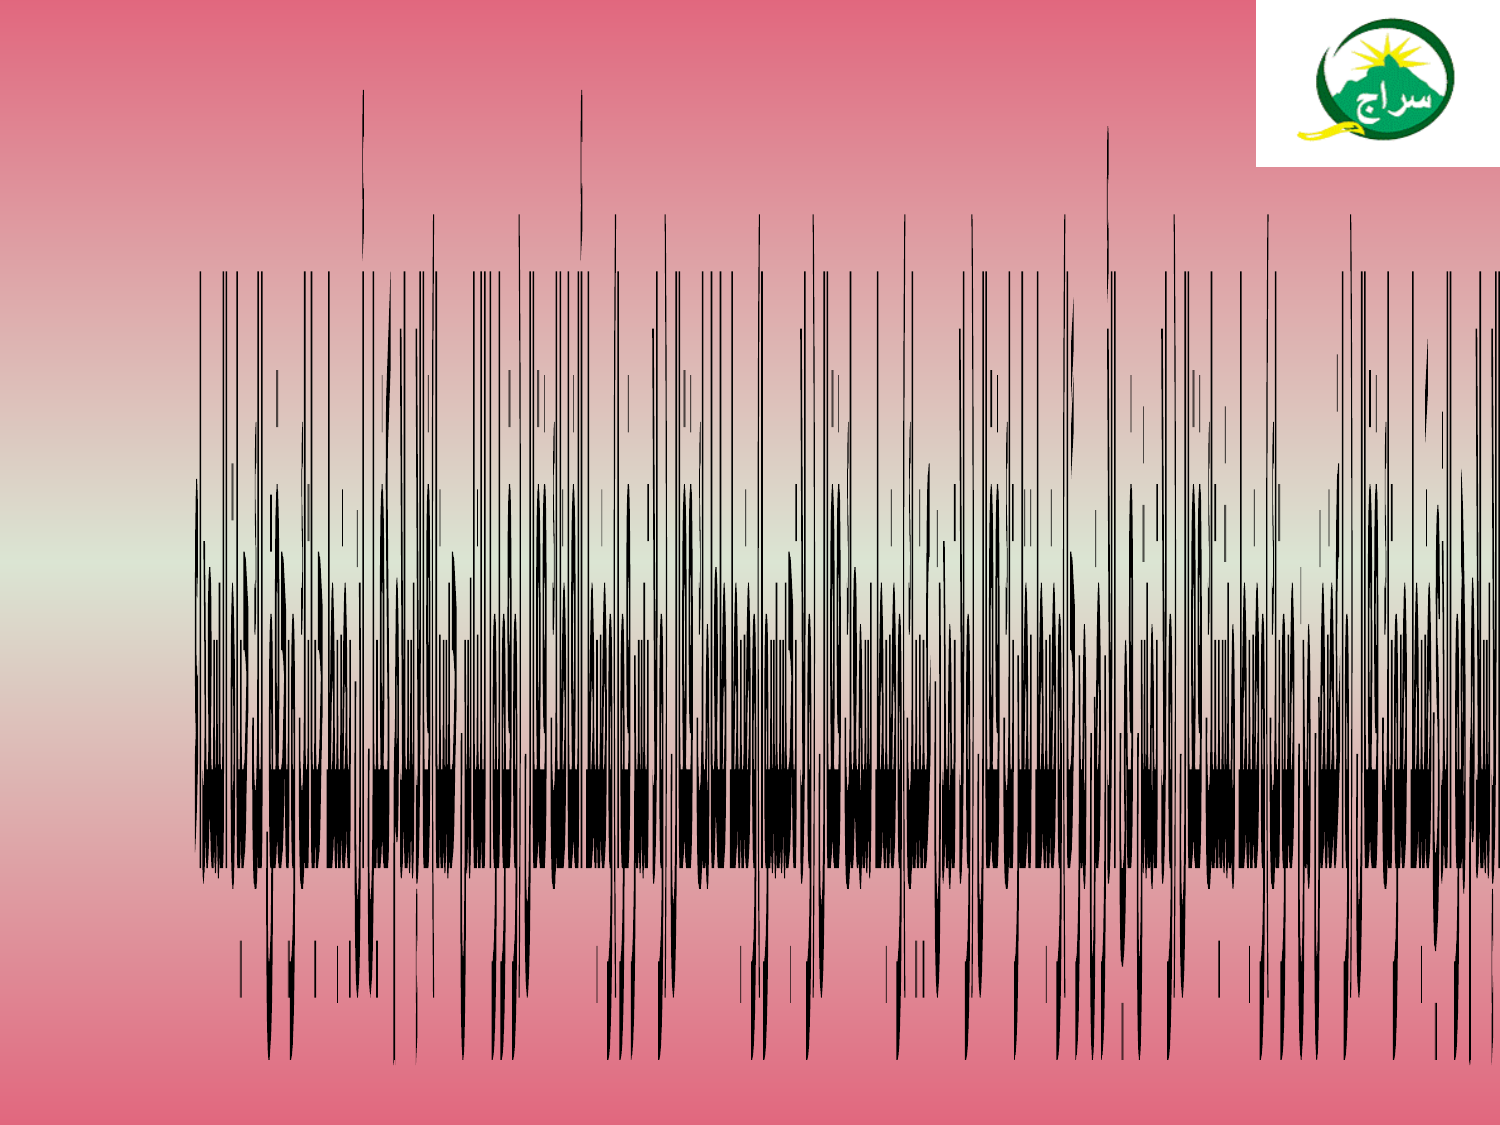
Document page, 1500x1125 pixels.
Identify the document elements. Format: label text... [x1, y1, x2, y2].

text_box ﺍﻹﺳﻼﻡ ﻫﻮ ﺍﻟﺬﻱ ﺿَﺒﻂ ﺻﻮﺗﻚ ﻓﻘﺎﻝ (ﻭﺍﻏﻀﺾ ﻣﻦ ﺻﻮﺗﻚ) ﻭﺿﺒﻂ ﻣﺸﻴﺘﻚ ﻓﻘﺎﻝ (ﻭﻻ ﺗﻤﺶ ﻓﻲ ﺍﻷﺭﺽ ﻣﺮﺣًﺎ) ﻭﺿﺒﻂ ﻧﻈﺮﺗﻚ ﻓﻘﺎﻝ (ﻭﻻ ﺗﻤﺪﻥ ﻋﻴﻨﻴﻚ) ﻭﺿﺒﻂ ﺳﻤﻌﻚ ﻓﻘﺎﻝ (ﻭﻻ ﺗﺠﺴﺴﻮﺍ) ﻭﺿﺒﻂ ﻃﻌﺎﻣﻚ ﻓﻘﺎﻝ (ﻭﻻ ﺗﺴﺮﻓﻮﺍ) ﻭﺿﺒﻂ ﺃﻟﻔﺎﻇﻚ ﻓﻘﺎﻝ (ﻭﻗﻮﻟﻮﺍ ﻟﻠﻨﺎﺱ حسنا) فالإسلام ﻛﻔﻴﻞ ﺃﻥ ﻳﻀﺒﻂ ﺣﻴﺎﺗﻚ ﻭﻳﺤﻘﻖ ﻟﻚ ﺣﻴﺎﺓ ﺍﻟﺴﻌﺪﺍﺀ [1035, 214, 1075, 1060]
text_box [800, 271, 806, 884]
text_box ﺍﻹﺳﻼﻡ ﻫﻮ ﺍﻟﺬﻱ ﺿَﺒﻂ ﺻﻮﺗﻚ ﻓﻘﺎﻝ (ﻭﺍﻏﻀﺾ ﻣﻦ ﺻﻮﺗﻚ) ﻭﺿﺒﻂ ﻣﺸﻴﺘﻚ ﻓﻘﺎﻝ (ﻭﻻ ﺗﻤﺶ ﻓﻲ ﺍﻷﺭﺽ ﻣﺮﺣًﺎ) ﻭﺿﺒﻂ ﻧﻈﺮﺗﻚ ﻓﻘﺎﻝ (ﻭﻻ ﺗﻤﺪﻥ ﻋﻴﻨﻴﻚ) ﻭﺿﺒﻂ ﺳﻤﻌﻚ ﻓﻘﺎﻝ (ﻭﻻ ﺗﺠﺴﺴﻮﺍ) ﻭﺿﺒﻂ ﻃﻌﺎﻣﻚ ﻓﻘﺎﻝ (ﻭﻻ ﺗﺴﺮﻓﻮﺍ) ﻭﺿﺒﻂ ﺃﻟﻔﺎﻇﻚ ﻓﻘﺎﻝ (ﻭﻗﻮﻟﻮﺍ ﻟﻠﻨﺎﺱ حسنا) فالإسلام ﻛﻔﻴﻞ ﺃﻥ ﻳﻀﺒﻂ ﺣﻴﺎﺗﻚ ﻭﻳﺤﻘﻖ ﻟﻚ ﺣﻴﺎﺓ ﺍﻟﺴﻌﺪﺍﺀ [1314, 271, 1349, 1060]
text_box ﺍﻹﺳﻼﻡ ﻫﻮ ﺍﻟﺬﻱ ﺿَﺒﻂ ﺻﻮﺗﻚ ﻓﻘﺎﻝ (ﻭﺍﻏﻀﺾ ﻣﻦ ﺻﻮﺗﻚ) ﻭﺿﺒﻂ ﻣﺸﻴﺘﻚ ﻓﻘﺎﻝ (ﻭﻻ ﺗﻤﺶ ﻓﻲ ﺍﻷﺭﺽ ﻣﺮﺣًﺎ) ﻭﺿﺒﻂ ﻧﻈﺮﺗﻚ ﻓﻘﺎﻝ (ﻭﻻ ﺗﻤﺪﻥ ﻋﻴﻨﻴﻚ) ﻭﺿﺒﻂ ﺳﻤﻌﻚ ﻓﻘﺎﻝ (ﻭﻻ ﺗﺠﺴﺴﻮﺍ) ﻭﺿﺒﻂ ﻃﻌﺎﻣﻚ ﻓﻘﺎﻝ (ﻭﻻ ﺗﺴﺮﻓﻮﺍ) ﻭﺿﺒﻂ ﺃﻟﻔﺎﻇﻚ ﻓﻘﺎﻝ (ﻭﻗﻮﻟﻮﺍ ﻟﻠﻨﺎﺱ حسنا) فالإسلام ﻛﻔﻴﻞ ﺃﻥ ﻳﻀﺒﻂ ﺣﻴﺎﺗﻚ ﻭﻳﺤﻘﻖ ﻟﻚ ﺣﻴﺎﺓ ﺍﻟﺴﻌﺪﺍﺀ [630, 582, 649, 1060]
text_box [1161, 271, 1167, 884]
text_box ﺍﻹﺳﻼﻡ ﻫﻮ ﺍﻟﺬﻱ ﺿَﺒﻂ ﺻﻮﺗﻚ ﻓﻘﺎﻝ (ﻭﺍﻏﻀﺾ ﻣﻦ ﺻﻮﺗﻚ) ﻭﺿﺒﻂ ﻣﺸﻴﺘﻚ ﻓﻘﺎﻝ (ﻭﻻ ﺗﻤﺶ ﻓﻲ ﺍﻷﺭﺽ ﻣﺮﺣًﺎ) ﻭﺿﺒﻂ ﻧﻈﺮﺗﻚ ﻓﻘﺎﻝ (ﻭﻻ ﺗﻤﺪﻥ ﻋﻴﻨﻴﻚ) ﻭﺿﺒﻂ ﺳﻤﻌﻚ ﻓﻘﺎﻝ (ﻭﻻ ﺗﺠﺴﺴﻮﺍ) ﻭﺿﺒﻂ ﻃﻌﺎﻣﻚ ﻓﻘﺎﻝ (ﻭﻻ ﺗﺴﺮﻓﻮﺍ) ﻭﺿﺒﻂ ﺃﻟﻔﺎﻇﻚ ﻓﻘﺎﻝ (ﻭﻗﻮﻟﻮﺍ ﻟﻠﻨﺎﺱ حسنا) فالإسلام ﻛﻔﻴﻞ ﺃﻥ ﻳﻀﺒﻂ ﺣﻴﺎﺗﻚ ﻭﻳﺤﻘﻖ ﻟﻚ ﺣﻴﺎﺓ ﺍﻟﺴﻌﺪﺍﺀ [1454, 468, 1466, 1060]
text_box ﺍﻹﺳﻼﻡ ﻫﻮ ﺍﻟﺬﻱ ﺿَﺒﻂ ﺻﻮﺗﻚ ﻓﻘﺎﻝ (ﻭﺍﻏﻀﺾ ﻣﻦ ﺻﻮﺗﻚ) ﻭﺿﺒﻂ ﻣﺸﻴﺘﻚ ﻓﻘﺎﻝ (ﻭﻻ ﺗﻤﺶ ﻓﻲ ﺍﻷﺭﺽ ﻣﺮﺣًﺎ) ﻭﺿﺒﻂ ﻧﻈﺮﺗﻚ ﻓﻘﺎﻝ (ﻭﻻ ﺗﻤﺪﻥ ﻋﻴﻨﻴﻚ) ﻭﺿﺒﻂ ﺳﻤﻌﻚ ﻓﻘﺎﻝ (ﻭﻻ ﺗﺠﺴﺴﻮﺍ) ﻭﺿﺒﻂ ﻃﻌﺎﻣﻚ ﻓﻘﺎﻝ (ﻭﻻ ﺗﺴﺮﻓﻮﺍ) ﻭﺿﺒﻂ ﺃﻟﻔﺎﻇﻚ ﻓﻘﺎﻝ (ﻭﻗﻮﻟﻮﺍ ﻟﻠﻨﺎﺱ حسنا) فالإسلام ﻛﻔﻴﻞ ﺃﻥ ﻳﻀﺒﻂ ﺣﻴﺎﺗﻚ ﻭﻳﺤﻘﻖ ﻟﻚ ﺣﻴﺎﺓ ﺍﻟﺴﻌﺪﺍﺀ [696, 271, 727, 889]
text_box ﺍﻹﺳﻼﻡ ﻫﻮ ﺍﻟﺬﻱ ﺿَﺒﻂ ﺻﻮﺗﻚ ﻓﻘﺎﻝ (ﻭﺍﻏﻀﺾ ﻣﻦ ﺻﻮﺗﻚ) ﻭﺿﺒﻂ ﻣﺸﻴﺘﻚ ﻓﻘﺎﻝ (ﻭﻻ ﺗﻤﺶ ﻓﻲ ﺍﻷﺭﺽ ﻣﺮﺣًﺎ) ﻭﺿﺒﻂ ﻧﻈﺮﺗﻚ ﻓﻘﺎﻝ (ﻭﻻ ﺗﻤﺪﻥ ﻋﻴﻨﻴﻚ) ﻭﺿﺒﻂ ﺳﻤﻌﻚ ﻓﻘﺎﻝ (ﻭﻻ ﺗﺠﺴﺴﻮﺍ) ﻭﺿﺒﻂ ﻃﻌﺎﻣﻚ ﻓﻘﺎﻝ (ﻭﻻ ﺗﺴﺮﻓﻮﺍ) ﻭﺿﺒﻂ ﺃﻟﻔﺎﻇﻚ ﻓﻘﺎﻝ (ﻭﻗﻮﻟﻮﺍ ﻟﻠﻨﺎﺱ حسنا) فالإسلام ﻛﻔﻴﻞ ﺃﻥ ﻳﻀﺒﻂ ﺣﻴﺎﺗﻚ ﻭﻳﺤﻘﻖ ﻟﻚ ﺣﻴﺎﺓ ﺍﻟﺴﻌﺪﺍﺀ [844, 271, 872, 889]
text_box ﺍﻹﺳﻼﻡ ﻫﻮ ﺍﻟﺬﻱ ﺿَﺒﻂ ﺻﻮﺗﻚ ﻓﻘﺎﻝ (ﻭﺍﻏﻀﺾ ﻣﻦ ﺻﻮﺗﻚ) ﻭﺿﺒﻂ ﻣﺸﻴﺘﻚ ﻓﻘﺎﻝ (ﻭﻻ ﺗﻤﺶ ﻓﻲ ﺍﻷﺭﺽ ﻣﺮﺣًﺎ) ﻭﺿﺒﻂ ﻧﻈﺮﺗﻚ ﻓﻘﺎﻝ (ﻭﻻ ﺗﻤﺪﻥ ﻋﻴﻨﻴﻚ) ﻭﺿﺒﻂ ﺳﻤﻌﻚ ﻓﻘﺎﻝ (ﻭﻻ ﺗﺠﺴﺴﻮﺍ) ﻭﺿﺒﻂ ﻃﻌﺎﻣﻚ ﻓﻘﺎﻝ (ﻭﻻ ﺗﺴﺮﻓﻮﺍ) ﻭﺿﺒﻂ ﺃﻟﻔﺎﻇﻚ ﻓﻘﺎﻝ (ﻭﻗﻮﻟﻮﺍ ﻟﻠﻨﺎﺱ حسنا) فالإسلام ﻛﻔﻴﻞ ﺃﻥ ﻳﻀﺒﻂ ﺣﻴﺎﺗﻚ ﻭﻳﺤﻘﻖ ﻟﻚ ﺣﻴﺎﺓ ﺍﻟﺴﻌﺪﺍﺀ [230, 271, 249, 889]
text_box ﺍﻹﺳﻼﻡ ﻫﻮ ﺍﻟﺬﻱ ﺿَﺒﻂ ﺻﻮﺗﻚ ﻓﻘﺎﻝ (ﻭﺍﻏﻀﺾ ﻣﻦ ﺻﻮﺗﻚ) ﻭﺿﺒﻂ ﻣﺸﻴﺘﻚ ﻓﻘﺎﻝ (ﻭﻻ ﺗﻤﺶ ﻓﻲ ﺍﻷﺭﺽ ﻣﺮﺣًﺎ) ﻭﺿﺒﻂ ﻧﻈﺮﺗﻚ ﻓﻘﺎﻝ (ﻭﻻ ﺗﻤﺪﻥ ﻋﻴﻨﻴﻚ) ﻭﺿﺒﻂ ﺳﻤﻌﻚ ﻓﻘﺎﻝ (ﻭﻻ ﺗﺠﺴﺴﻮﺍ) ﻭﺿﺒﻂ ﻃﻌﺎﻣﻚ ﻓﻘﺎﻝ (ﻭﻻ ﺗﺴﺮﻓﻮﺍ) ﻭﺿﺒﻂ ﺃﻟﻔﺎﻇﻚ ﻓﻘﺎﻝ (ﻭﻗﻮﻟﻮﺍ ﻟﻠﻨﺎﺱ حسنا) فالإسلام ﻛﻔﻴﻞ ﺃﻥ ﻳﻀﺒﻂ ﺣﻴﺎﺗﻚ ﻭﻳﺤﻘﻖ ﻟﻚ ﺣﻴﺎﺓ ﺍﻟﺴﻌﺪﺍﺀ [1364, 271, 1379, 869]
text_box ﺍﻹﺳﻼﻡ ﻫﻮ ﺍﻟﺬﻱ ﺿَﺒﻂ ﺻﻮﺗﻚ ﻓﻘﺎﻝ (ﻭﺍﻏﻀﺾ ﻣﻦ ﺻﻮﺗﻚ) ﻭﺿﺒﻂ ﻣﺸﻴﺘﻚ ﻓﻘﺎﻝ (ﻭﻻ ﺗﻤﺶ ﻓﻲ ﺍﻷﺭﺽ ﻣﺮﺣًﺎ) ﻭﺿﺒﻂ ﻧﻈﺮﺗﻚ ﻓﻘﺎﻝ (ﻭﻻ ﺗﻤﺪﻥ ﻋﻴﻨﻴﻚ) ﻭﺿﺒﻂ ﺳﻤﻌﻚ ﻓﻘﺎﻝ (ﻭﻻ ﺗﺠﺴﺴﻮﺍ) ﻭﺿﺒﻂ ﻃﻌﺎﻣﻚ ﻓﻘﺎﻝ (ﻭﻻ ﺗﺴﺮﻓﻮﺍ) ﻭﺿﺒﻂ ﺃﻟﻔﺎﻇﻚ ﻓﻘﺎﻝ (ﻭﻗﻮﻟﻮﺍ ﻟﻠﻨﺎﺱ حسنا) فالإسلام ﻛﻔﻴﻞ ﺃﻥ ﻳﻀﺒﻂ ﺣﻴﺎﺗﻚ ﻭﻳﺤﻘﻖ ﻟﻚ ﺣﻴﺎﺓ ﺍﻟﺴﻌﺪﺍﺀ [1136, 582, 1158, 1060]
text_box ﺍﻹﺳﻼﻡ ﻫﻮ ﺍﻟﺬﻱ ﺿَﺒﻂ ﺻﻮﺗﻚ ﻓﻘﺎﻝ (ﻭﺍﻏﻀﺾ ﻣﻦ ﺻﻮﺗﻚ) ﻭﺿﺒﻂ ﻣﺸﻴﺘﻚ ﻓﻘﺎﻝ (ﻭﻻ ﺗﻤﺶ ﻓﻲ ﺍﻷﺭﺽ ﻣﺮﺣًﺎ) ﻭﺿﺒﻂ ﻧﻈﺮﺗﻚ ﻓﻘﺎﻝ (ﻭﻻ ﺗﻤﺪﻥ ﻋﻴﻨﻴﻚ) ﻭﺿﺒﻂ ﺳﻤﻌﻚ ﻓﻘﺎﻝ (ﻭﻻ ﺗﺠﺴﺴﻮﺍ) ﻭﺿﺒﻂ ﻃﻌﺎﻣﻚ ﻓﻘﺎﻝ (ﻭﻻ ﺗﺴﺮﻓﻮﺍ) ﻭﺿﺒﻂ ﺃﻟﻔﺎﻇﻚ ﻓﻘﺎﻝ (ﻭﻗﻮﻟﻮﺍ ﻟﻠﻨﺎﺱ حسنا) فالإسلام ﻛﻔﻴﻞ ﺃﻥ ﻳﻀﺒﻂ ﺣﻴﺎﺗﻚ ﻭﻳﺤﻘﻖ ﻟﻚ ﺣﻴﺎﺓ ﺍﻟﺴﻌﺪﺍﺀ [435, 271, 457, 879]
text_box ﺍﻹﺳﻼﻡ ﻫﻮ ﺍﻟﺬﻱ ﺿَﺒﻂ ﺻﻮﺗﻚ ﻓﻘﺎﻝ (ﻭﺍﻏﻀﺾ ﻣﻦ ﺻﻮﺗﻚ) ﻭﺿﺒﻂ ﻣﺸﻴﺘﻚ ﻓﻘﺎﻝ (ﻭﻻ ﺗﻤﺶ ﻓﻲ ﺍﻷﺭﺽ ﻣﺮﺣًﺎ) ﻭﺿﺒﻂ ﻧﻈﺮﺗﻚ ﻓﻘﺎﻝ (ﻭﻻ ﺗﻤﺪﻥ ﻋﻴﻨﻴﻚ) ﻭﺿﺒﻂ ﺳﻤﻌﻚ ﻓﻘﺎﻝ (ﻭﻻ ﺗﺠﺴﺴﻮﺍ) ﻭﺿﺒﻂ ﻃﻌﺎﻣﻚ ﻓﻘﺎﻝ (ﻭﻻ ﺗﺴﺮﻓﻮﺍ) ﻭﺿﺒﻂ ﺃﻟﻔﺎﻇﻚ ﻓﻘﺎﻝ (ﻭﻗﻮﻟﻮﺍ ﻟﻠﻨﺎﺱ حسنا) فالإسلام ﻛﻔﻴﻞ ﺃﻥ ﻳﻀﺒﻂ ﺣﻴﺎﺗﻚ ﻭﻳﺤﻘﻖ ﻟﻚ ﺣﻴﺎﺓ ﺍﻟﺴﻌﺪﺍﺀ [658, 214, 668, 1060]
text_box ﺍﻹﺳﻼﻡ ﻫﻮ ﺍﻟﺬﻱ ﺿَﺒﻂ ﺻﻮﺗﻚ ﻓﻘﺎﻝ (ﻭﺍﻏﻀﺾ ﻣﻦ ﺻﻮﺗﻚ) ﻭﺿﺒﻂ ﻣﺸﻴﺘﻚ ﻓﻘﺎﻝ (ﻭﻻ ﺗﻤﺶ ﻓﻲ ﺍﻷﺭﺽ ﻣﺮﺣًﺎ) ﻭﺿﺒﻂ ﻧﻈﺮﺗﻚ ﻓﻘﺎﻝ (ﻭﻻ ﺗﻤﺪﻥ ﻋﻴﻨﻴﻚ) ﻭﺿﺒﻂ ﺳﻤﻌﻚ ﻓﻘﺎﻝ (ﻭﻻ ﺗﺠﺴﺴﻮﺍ) ﻭﺿﺒﻂ ﻃﻌﺎﻣﻚ ﻓﻘﺎﻝ (ﻭﻻ ﺗﺴﺮﻓﻮﺍ) ﻭﺿﺒﻂ ﺃﻟﻔﺎﻇﻚ ﻓﻘﺎﻝ (ﻭﻗﻮﻟﻮﺍ ﻟﻠﻨﺎﺱ حسنا) فالإسلام ﻛﻔﻴﻞ ﺃﻥ ﻳﻀﺒﻂ ﺣﻴﺎﺗﻚ ﻭﻳﺤﻘﻖ ﻟﻚ ﺣﻴﺎﺓ ﺍﻟﺴﻌﺪﺍﺀ [252, 271, 263, 889]
text_box ﺍﻹﺳﻼﻡ ﻫﻮ ﺍﻟﺬﻱ ﺿَﺒﻂ ﺻﻮﺗﻚ ﻓﻘﺎﻝ (ﻭﺍﻏﻀﺾ ﻣﻦ ﺻﻮﺗﻚ) ﻭﺿﺒﻂ ﻣﺸﻴﺘﻚ ﻓﻘﺎﻝ (ﻭﻻ ﺗﻤﺶ ﻓﻲ ﺍﻷﺭﺽ ﻣﺮﺣًﺎ) ﻭﺿﺒﻂ ﻧﻈﺮﺗﻚ ﻓﻘﺎﻝ (ﻭﻻ ﺗﻤﺪﻥ ﻋﻴﻨﻴﻚ) ﻭﺿﺒﻂ ﺳﻤﻌﻚ ﻓﻘﺎﻝ (ﻭﻻ ﺗﺠﺴﺴﻮﺍ) ﻭﺿﺒﻂ ﻃﻌﺎﻣﻚ ﻓﻘﺎﻝ (ﻭﻻ ﺗﺴﺮﻓﻮﺍ) ﻭﺿﺒﻂ ﺃﻟﻔﺎﻇﻚ ﻓﻘﺎﻝ (ﻭﻗﻮﻟﻮﺍ ﻟﻠﻨﺎﺱ حسنا) فالإسلام ﻛﻔﻴﻞ ﺃﻥ ﻳﻀﺒﻂ ﺣﻴﺎﺗﻚ ﻭﻳﺤﻘﻖ ﻟﻚ ﺣﻴﺎﺓ ﺍﻟﺴﻌﺪﺍﺀ [399, 271, 421, 884]
text_box ﺍﻹﺳﻼﻡ ﻫﻮ ﺍﻟﺬﻱ ﺿَﺒﻂ ﺻﻮﺗﻚ ﻓﻘﺎﻝ (ﻭﺍﻏﻀﺾ ﻣﻦ ﺻﻮﺗﻚ) ﻭﺿﺒﻂ ﻣﺸﻴﺘﻚ ﻓﻘﺎﻝ (ﻭﻻ ﺗﻤﺶ ﻓﻲ ﺍﻷﺭﺽ ﻣﺮﺣًﺎ) ﻭﺿﺒﻂ ﻧﻈﺮﺗﻚ ﻓﻘﺎﻝ (ﻭﻻ ﺗﻤﺪﻥ ﻋﻴﻨﻴﻚ) ﻭﺿﺒﻂ ﺳﻤﻌﻚ ﻓﻘﺎﻝ (ﻭﻻ ﺗﺠﺴﺴﻮﺍ) ﻭﺿﺒﻂ ﻃﻌﺎﻣﻚ ﻓﻘﺎﻝ (ﻭﻻ ﺗﺴﺮﻓﻮﺍ) ﻭﺿﺒﻂ ﺃﻟﻔﺎﻇﻚ ﻓﻘﺎﻝ (ﻭﻗﻮﻟﻮﺍ ﻟﻠﻨﺎﺱ حسنا) فالإسلام ﻛﻔﻴﻞ ﺃﻥ ﻳﻀﺒﻂ ﺣﻴﺎﺗﻚ ﻭﻳﺤﻘﻖ ﻟﻚ ﺣﻴﺎﺓ ﺍﻟﺴﻌﺪﺍﺀ [1469, 271, 1497, 1066]
text_box ﺍﻹﺳﻼﻡ ﻫﻮ ﺍﻟﺬﻱ ﺿَﺒﻂ ﺻﻮﺗﻚ ﻓﻘﺎﻝ (ﻭﺍﻏﻀﺾ ﻣﻦ ﺻﻮﺗﻚ) ﻭﺿﺒﻂ ﻣﺸﻴﺘﻚ ﻓﻘﺎﻝ (ﻭﻻ ﺗﻤﺶ ﻓﻲ ﺍﻷﺭﺽ ﻣﺮﺣًﺎ) ﻭﺿﺒﻂ ﻧﻈﺮﺗﻚ ﻓﻘﺎﻝ (ﻭﻻ ﺗﻤﺪﻥ ﻋﻴﻨﻴﻚ) ﻭﺿﺒﻂ ﺳﻤﻌﻚ ﻓﻘﺎﻝ (ﻭﻻ ﺗﺠﺴﺴﻮﺍ) ﻭﺿﺒﻂ ﻃﻌﺎﻣﻚ ﻓﻘﺎﻝ (ﻭﻻ ﺗﺴﺮﻓﻮﺍ) ﻭﺿﺒﻂ ﺃﻟﻔﺎﻇﻚ ﻓﻘﺎﻝ (ﻭﻗﻮﻟﻮﺍ ﻟﻠﻨﺎﺱ حسنا) فالإسلام ﻛﻔﻴﻞ ﺃﻥ ﻳﻀﺒﻂ ﺣﻴﺎﺗﻚ ﻭﻳﺤﻘﻖ ﻟﻚ ﺣﻴﺎﺓ ﺍﻟﺴﻌﺪﺍﺀ [1119, 484, 1134, 967]
text_box ﺍﻹﺳﻼﻡ ﻫﻮ ﺍﻟﺬﻱ ﺿَﺒﻂ ﺻﻮﺗﻚ ﻓﻘﺎﻝ (ﻭﺍﻏﻀﺾ ﻣﻦ ﺻﻮﺗﻚ) ﻭﺿﺒﻂ ﻣﺸﻴﺘﻚ ﻓﻘﺎﻝ (ﻭﻻ ﺗﻤﺶ ﻓﻲ ﺍﻷﺭﺽ ﻣﺮﺣًﺎ) ﻭﺿﺒﻂ ﻧﻈﺮﺗﻚ ﻓﻘﺎﻝ (ﻭﻻ ﺗﻤﺪﻥ ﻋﻴﻨﻴﻚ) ﻭﺿﺒﻂ ﺳﻤﻌﻚ ﻓﻘﺎﻝ (ﻭﻻ ﺗﺠﺴﺴﻮﺍ) ﻭﺿﺒﻂ ﻃﻌﺎﻣﻚ ﻓﻘﺎﻝ (ﻭﻻ ﺗﺴﺮﻓﻮﺍ) ﻭﺿﺒﻂ ﺃﻟﻔﺎﻇﻚ ﻓﻘﺎﻝ (ﻭﻗﻮﻟﻮﺍ ﻟﻠﻨﺎﺱ حسنا) فالإسلام ﻛﻔﻴﻞ ﺃﻥ ﻳﻀﺒﻂ ﺣﻴﺎﺗﻚ ﻭﻳﺤﻘﻖ ﻟﻚ ﺣﻴﺎﺓ ﺍﻟﺴﻌﺪﺍﺀ [818, 271, 841, 998]
text_box ﺍﻹﺳﻼﻡ ﻫﻮ ﺍﻟﺬﻱ ﺿَﺒﻂ ﺻﻮﺗﻚ ﻓﻘﺎﻝ (ﻭﺍﻏﻀﺾ ﻣﻦ ﺻﻮﺗﻚ) ﻭﺿﺒﻂ ﻣﺸﻴﺘﻚ ﻓﻘﺎﻝ (ﻭﻻ ﺗﻤﺶ ﻓﻲ ﺍﻷﺭﺽ ﻣﺮﺣًﺎ) ﻭﺿﺒﻂ ﻧﻈﺮﺗﻚ ﻓﻘﺎﻝ (ﻭﻻ ﺗﻤﺪﻥ ﻋﻴﻨﻴﻚ) ﻭﺿﺒﻂ ﺳﻤﻌﻚ ﻓﻘﺎﻝ (ﻭﻻ ﺗﺠﺴﺴﻮﺍ) ﻭﺿﺒﻂ ﻃﻌﺎﻣﻚ ﻓﻘﺎﻝ (ﻭﻻ ﺗﺴﺮﻓﻮﺍ) ﻭﺿﺒﻂ ﺃﻟﻔﺎﻇﻚ ﻓﻘﺎﻝ (ﻭﻗﻮﻟﻮﺍ ﻟﻠﻨﺎﺱ حسنا) فالإسلام ﻛﻔﻴﻞ ﺃﻥ ﻳﻀﺒﻂ ﺣﻴﺎﺗﻚ ﻭﻳﺤﻘﻖ ﻟﻚ ﺣﻴﺎﺓ ﺍﻟﺴﻌﺪﺍﺀ [964, 214, 974, 1060]
text_box ﺍﻹﺳﻼﻡ ﻫﻮ ﺍﻟﺬﻱ ﺿَﺒﻂ ﺻﻮﺗﻚ ﻓﻘﺎﻝ (ﻭﺍﻏﻀﺾ ﻣﻦ ﺻﻮﺗﻚ) ﻭﺿﺒﻂ ﻣﺸﻴﺘﻚ ﻓﻘﺎﻝ (ﻭﻻ ﺗﻤﺶ ﻓﻲ ﺍﻷﺭﺽ ﻣﺮﺣًﺎ) ﻭﺿﺒﻂ ﻧﻈﺮﺗﻚ ﻓﻘﺎﻝ (ﻭﻻ ﺗﻤﺪﻥ ﻋﻴﻨﻴﻚ) ﻭﺿﺒﻂ ﺳﻤﻌﻚ ﻓﻘﺎﻝ (ﻭﻻ ﺗﺠﺴﺴﻮﺍ) ﻭﺿﺒﻂ ﻃﻌﺎﻣﻚ ﻓﻘﺎﻝ (ﻭﻻ ﺗﺴﺮﻓﻮﺍ) ﻭﺿﺒﻂ ﺃﻟﻔﺎﻇﻚ ﻓﻘﺎﻝ (ﻭﻗﻮﻟﻮﺍ ﻟﻠﻨﺎﺱ حسنا) فالإسلام ﻛﻔﻴﻞ ﺃﻥ ﻳﻀﺒﻂ ﺣﻴﺎﺗﻚ ﻭﻳﺤﻘﻖ ﻟﻚ ﺣﻴﺎﺓ ﺍﻟﺴﻌﺪﺍﺀ [607, 214, 617, 1060]
text_box ﺍﻹﺳﻼﻡ ﻫﻮ ﺍﻟﺬﻱ ﺿَﺒﻂ ﺻﻮﺗﻚ ﻓﻘﺎﻝ (ﻭﺍﻏﻀﺾ ﻣﻦ ﺻﻮﺗﻚ) ﻭﺿﺒﻂ ﻣﺸﻴﺘﻚ ﻓﻘﺎﻝ (ﻭﻻ ﺗﻤﺶ ﻓﻲ ﺍﻷﺭﺽ ﻣﺮﺣًﺎ) ﻭﺿﺒﻂ ﻧﻈﺮﺗﻚ ﻓﻘﺎﻝ (ﻭﻻ ﺗﻤﺪﻥ ﻋﻴﻨﻴﻚ) ﻭﺿﺒﻂ ﺳﻤﻌﻚ ﻓﻘﺎﻝ (ﻭﻻ ﺗﺠﺴﺴﻮﺍ) ﻭﺿﺒﻂ ﻃﻌﺎﻣﻚ ﻓﻘﺎﻝ (ﻭﻻ ﺗﺴﺮﻓﻮﺍ) ﻭﺿﺒﻂ ﺃﻟﻔﺎﻇﻚ ﻓﻘﺎﻝ (ﻭﻗﻮﻟﻮﺍ ﻟﻠﻨﺎﺱ حسنا) فالإسلام ﻛﻔﻴﻞ ﺃﻥ ﻳﻀﺒﻂ ﺣﻴﺎﺗﻚ ﻭﻳﺤﻘﻖ ﻟﻚ ﺣﻴﺎﺓ ﺍﻟﺴﻌﺪﺍﺀ [266, 484, 290, 1060]
text_box ﺍﻹﺳﻼﻡ ﻫﻮ ﺍﻟﺬﻱ ﺿَﺒﻂ ﺻﻮﺗﻚ ﻓﻘﺎﻝ (ﻭﺍﻏﻀﺾ ﻣﻦ ﺻﻮﺗﻚ) ﻭﺿﺒﻂ ﻣﺸﻴﺘﻚ ﻓﻘﺎﻝ (ﻭﻻ ﺗﻤﺶ ﻓﻲ ﺍﻷﺭﺽ ﻣﺮﺣًﺎ) ﻭﺿﺒﻂ ﻧﻈﺮﺗﻚ ﻓﻘﺎﻝ (ﻭﻻ ﺗﻤﺪﻥ ﻋﻴﻨﻴﻚ) ﻭﺿﺒﻂ ﺳﻤﻌﻚ ﻓﻘﺎﻝ (ﻭﻻ ﺗﺠﺴﺴﻮﺍ) ﻭﺿﺒﻂ ﻃﻌﺎﻣﻚ ﻓﻘﺎﻝ (ﻭﻻ ﺗﺴﺮﻓﻮﺍ) ﻭﺿﺒﻂ ﺃﻟﻔﺎﻇﻚ ﻓﻘﺎﻝ (ﻭﻗﻮﻟﻮﺍ ﻟﻠﻨﺎﺱ حسنا) فالإسلام ﻛﻔﻴﻞ ﺃﻥ ﻳﻀﺒﻂ ﺣﻴﺎﺗﻚ ﻭﻳﺤﻘﻖ ﻟﻚ ﺣﻴﺎﺓ ﺍﻟﺴﻌﺪﺍﺀ [422, 214, 435, 998]
text_box ﺍﻹﺳﻼﻡ ﻫﻮ ﺍﻟﺬﻱ ﺿَﺒﻂ ﺻﻮﺗﻚ ﻓﻘﺎﻝ (ﻭﺍﻏﻀﺾ ﻣﻦ ﺻﻮﺗﻚ) ﻭﺿﺒﻂ ﻣﺸﻴﺘﻚ ﻓﻘﺎﻝ (ﻭﻻ ﺗﻤﺶ ﻓﻲ ﺍﻷﺭﺽ ﻣﺮﺣًﺎ) ﻭﺿﺒﻂ ﻧﻈﺮﺗﻚ ﻓﻘﺎﻝ (ﻭﻻ ﺗﻤﺪﻥ ﻋﻴﻨﻴﻚ) ﻭﺿﺒﻂ ﺳﻤﻌﻚ ﻓﻘﺎﻝ (ﻭﻻ ﺗﺠﺴﺴﻮﺍ) ﻭﺿﺒﻂ ﻃﻌﺎﻣﻚ ﻓﻘﺎﻝ (ﻭﻻ ﺗﺴﺮﻓﻮﺍ) ﻭﺿﺒﻂ ﺃﻟﻔﺎﻇﻚ ﻓﻘﺎﻝ (ﻭﻗﻮﻟﻮﺍ ﻟﻠﻨﺎﺱ حسنا) فالإسلام ﻛﻔﻴﻞ ﺃﻥ ﻳﻀﺒﻂ ﺣﻴﺎﺗﻚ ﻭﻳﺤﻘﻖ ﻟﻚ ﺣﻴﺎﺓ ﺍﻟﺴﻌﺪﺍﺀ [1298, 624, 1311, 1060]
text_box ﺍﻹﺳﻼﻡ ﻫﻮ ﺍﻟﺬﻱ ﺿَﺒﻂ ﺻﻮﺗﻚ ﻓﻘﺎﻝ (ﻭﺍﻏﻀﺾ ﻣﻦ ﺻﻮﺗﻚ) ﻭﺿﺒﻂ ﻣﺸﻴﺘﻚ ﻓﻘﺎﻝ (ﻭﻻ ﺗﻤﺶ ﻓﻲ ﺍﻷﺭﺽ ﻣﺮﺣًﺎ) ﻭﺿﺒﻂ ﻧﻈﺮﺗﻚ ﻓﻘﺎﻝ (ﻭﻻ ﺗﻤﺪﻥ ﻋﻴﻨﻴﻚ) ﻭﺿﺒﻂ ﺳﻤﻌﻚ ﻓﻘﺎﻝ (ﻭﻻ ﺗﺠﺴﺴﻮﺍ) ﻭﺿﺒﻂ ﻃﻌﺎﻣﻚ ﻓﻘﺎﻝ (ﻭﻻ ﺗﺴﺮﻓﻮﺍ) ﻭﺿﺒﻂ ﺃﻟﻔﺎﻇﻚ ﻓﻘﺎﻝ (ﻭﻗﻮﻟﻮﺍ ﻟﻠﻨﺎﺱ حسنا) فالإسلام ﻛﻔﻴﻞ ﺃﻥ ﻳﻀﺒﻂ ﺣﻴﺎﺗﻚ ﻭﻳﺤﻘﻖ ﻟﻚ ﺣﻴﺎﺓ ﺍﻟﺴﻌﺪﺍﺀ [512, 214, 521, 1060]
text_box ﺍﻹﺳﻼﻡ ﻫﻮ ﺍﻟﺬﻱ ﺿَﺒﻂ ﺻﻮﺗﻚ ﻓﻘﺎﻝ (ﻭﺍﻏﻀﺾ ﻣﻦ ﺻﻮﺗﻚ) ﻭﺿﺒﻂ ﻣﺸﻴﺘﻚ ﻓﻘﺎﻝ (ﻭﻻ ﺗﻤﺶ ﻓﻲ ﺍﻷﺭﺽ ﻣﺮﺣًﺎ) ﻭﺿﺒﻂ ﻧﻈﺮﺗﻚ ﻓﻘﺎﻝ (ﻭﻻ ﺗﻤﺪﻥ ﻋﻴﻨﻴﻚ) ﻭﺿﺒﻂ ﺳﻤﻌﻚ ﻓﻘﺎﻝ (ﻭﻻ ﺗﺠﺴﺴﻮﺍ) ﻭﺿﺒﻂ ﻃﻌﺎﻣﻚ ﻓﻘﺎﻝ (ﻭﻻ ﺗﺴﺮﻓﻮﺍ) ﻭﺿﺒﻂ ﺃﻟﻔﺎﻇﻚ ﻓﻘﺎﻝ (ﻭﻗﻮﻟﻮﺍ ﻟﻠﻨﺎﺱ حسنا) فالإسلام ﻛﻔﻴﻞ ﺃﻥ ﻳﻀﺒﻂ ﺣﻴﺎﺗﻚ ﻭﻳﺤﻘﻖ ﻟﻚ ﺣﻴﺎﺓ ﺍﻟﺴﻌﺪﺍﺀ [1179, 271, 1202, 998]
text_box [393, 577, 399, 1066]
text_box ﺍﻹﺳﻼﻡ ﻫﻮ ﺍﻟﺬﻱ ﺿَﺒﻂ ﺻﻮﺗﻚ ﻓﻘﺎﻝ (ﻭﺍﻏﻀﺾ ﻣﻦ ﺻﻮﺗﻚ) ﻭﺿﺒﻂ ﻣﺸﻴﺘﻚ ﻓﻘﺎﻝ (ﻭﻻ ﺗﻤﺶ ﻓﻲ ﺍﻷﺭﺽ ﻣﺮﺣًﺎ) ﻭﺿﺒﻂ ﻧﻈﺮﺗﻚ ﻓﻘﺎﻝ (ﻭﻻ ﺗﻤﺪﻥ ﻋﻴﻨﻴﻚ) ﻭﺿﺒﻂ ﺳﻤﻌﻚ ﻓﻘﺎﻝ (ﻭﻻ ﺗﺠﺴﺴﻮﺍ) ﻭﺿﺒﻂ ﻃﻌﺎﻣﻚ ﻓﻘﺎﻝ (ﻭﻻ ﺗﺴﺮﻓﻮﺍ) ﻭﺿﺒﻂ ﺃﻟﻔﺎﻇﻚ ﻓﻘﺎﻝ (ﻭﻗﻮﻟﻮﺍ ﻟﻠﻨﺎﺱ حسنا) فالإسلام ﻛﻔﻴﻞ ﺃﻥ ﻳﻀﺒﻂ ﺣﻴﺎﺗﻚ ﻭﻳﺤﻘﻖ ﻟﻚ ﺣﻴﺎﺓ ﺍﻟﺴﻌﺪﺍﺀ [1382, 271, 1393, 889]
text_box ﺍﻹﺳﻼﻡ ﻫﻮ ﺍﻟﺬﻱ ﺿَﺒﻂ ﺻﻮﺗﻚ ﻓﻘﺎﻝ (ﻭﺍﻏﻀﺾ ﻣﻦ ﺻﻮﺗﻚ) ﻭﺿﺒﻂ ﻣﺸﻴﺘﻚ ﻓﻘﺎﻝ (ﻭﻻ ﺗﻤﺶ ﻓﻲ ﺍﻷﺭﺽ ﻣﺮﺣًﺎ) ﻭﺿﺒﻂ ﻧﻈﺮﺗﻚ ﻓﻘﺎﻝ (ﻭﻻ ﺗﻤﺪﻥ ﻋﻴﻨﻴﻚ) ﻭﺿﺒﻂ ﺳﻤﻌﻚ ﻓﻘﺎﻝ (ﻭﻻ ﺗﺠﺴﺴﻮﺍ) ﻭﺿﺒﻂ ﻃﻌﺎﻣﻚ ﻓﻘﺎﻝ (ﻭﻻ ﺗﺴﺮﻓﻮﺍ) ﻭﺿﺒﻂ ﺃﻟﻔﺎﻇﻚ ﻓﻘﺎﻝ (ﻭﻗﻮﻟﻮﺍ ﻟﻠﻨﺎﺱ حسنا) فالإسلام ﻛﻔﻴﻞ ﺃﻥ ﻳﻀﺒﻂ ﺣﻴﺎﺗﻚ ﻭﻳﺤﻘﻖ ﻟﻚ ﺣﻴﺎﺓ ﺍﻟﺴﻌﺪﺍﺀ [1238, 271, 1265, 1060]
text_box ﺍﻹﺳﻼﻡ ﻫﻮ ﺍﻟﺬﻱ ﺿَﺒﻂ ﺻﻮﺗﻚ ﻓﻘﺎﻝ (ﻭﺍﻏﻀﺾ ﻣﻦ ﺻﻮﺗﻚ) ﻭﺿﺒﻂ ﻣﺸﻴﺘﻚ ﻓﻘﺎﻝ (ﻭﻻ ﺗﻤﺶ ﻓﻲ ﺍﻷﺭﺽ ﻣﺮﺣًﺎ) ﻭﺿﺒﻂ ﻧﻈﺮﺗﻚ ﻓﻘﺎﻝ (ﻭﻻ ﺗﻤﺪﻥ ﻋﻴﻨﻴﻚ) ﻭﺿﺒﻂ ﺳﻤﻌﻚ ﻓﻘﺎﻝ (ﻭﻻ ﺗﺠﺴﺴﻮﺍ) ﻭﺿﺒﻂ ﻃﻌﺎﻣﻚ ﻓﻘﺎﻝ (ﻭﻻ ﺗﺴﺮﻓﻮﺍ) ﻭﺿﺒﻂ ﺃﻟﻔﺎﻇﻚ ﻓﻘﺎﻝ (ﻭﻗﻮﻟﻮﺍ ﻟﻠﻨﺎﺱ حسنا) فالإسلام ﻛﻔﻴﻞ ﺃﻥ ﻳﻀﺒﻂ ﺣﻴﺎﺗﻚ ﻭﻳﺤﻘﻖ ﻟﻚ ﺣﻴﺎﺓ ﺍﻟﺴﻌﺪﺍﺀ [532, 271, 547, 869]
text_box ﺍﻹﺳﻼﻡ ﻫﻮ ﺍﻟﺬﻱ ﺿَﺒﻂ ﺻﻮﺗﻚ ﻓﻘﺎﻝ (ﻭﺍﻏﻀﺾ ﻣﻦ ﺻﻮﺗﻚ) ﻭﺿﺒﻂ ﻣﺸﻴﺘﻚ ﻓﻘﺎﻝ (ﻭﻻ ﺗﻤﺶ ﻓﻲ ﺍﻷﺭﺽ ﻣﺮﺣًﺎ) ﻭﺿﺒﻂ ﻧﻈﺮﺗﻚ ﻓﻘﺎﻝ (ﻭﻻ ﺗﻤﺪﻥ ﻋﻴﻨﻴﻚ) ﻭﺿﺒﻂ ﺳﻤﻌﻚ ﻓﻘﺎﻝ (ﻭﻻ ﺗﺠﺴﺴﻮﺍ) ﻭﺿﺒﻂ ﻃﻌﺎﻣﻚ ﻓﻘﺎﻝ (ﻭﻻ ﺗﺴﺮﻓﻮﺍ) ﻭﺿﺒﻂ ﺃﻟﻔﺎﻇﻚ ﻓﻘﺎﻝ (ﻭﻗﻮﻟﻮﺍ ﻟﻠﻨﺎﺱ حسنا) فالإسلام ﻛﻔﻴﻞ ﺃﻥ ﻳﻀﺒﻂ ﺣﻴﺎﺗﻚ ﻭﻳﺤﻘﻖ ﻟﻚ ﺣﻴﺎﺓ ﺍﻟﺴﻌﺪﺍﺀ [473, 271, 486, 869]
text_box ﺍﻹﺳﻼﻡ ﻫﻮ ﺍﻟﺬﻱ ﺿَﺒﻂ ﺻﻮﺗﻚ ﻓﻘﺎﻝ (ﻭﺍﻏﻀﺾ ﻣﻦ ﺻﻮﺗﻚ) ﻭﺿﺒﻂ ﻣﺸﻴﺘﻚ ﻓﻘﺎﻝ (ﻭﻻ ﺗﻤﺶ ﻓﻲ ﺍﻷﺭﺽ ﻣﺮﺣًﺎ) ﻭﺿﺒﻂ ﻧﻈﺮﺗﻚ ﻓﻘﺎﻝ (ﻭﻻ ﺗﻤﺪﻥ ﻋﻴﻨﻴﻚ) ﻭﺿﺒﻂ ﺳﻤﻌﻚ ﻓﻘﺎﻝ (ﻭﻻ ﺗﺠﺴﺴﻮﺍ) ﻭﺿﺒﻂ ﻃﻌﺎﻣﻚ ﻓﻘﺎﻝ (ﻭﻻ ﺗﺴﺮﻓﻮﺍ) ﻭﺿﺒﻂ ﺃﻟﻔﺎﻇﻚ ﻓﻘﺎﻝ (ﻭﻗﻮﻟﻮﺍ ﻟﻠﻨﺎﺱ حسنا) فالإسلام ﻛﻔﻴﻞ ﺃﻥ ﻳﻀﺒﻂ ﺣﻴﺎﺗﻚ ﻭﻳﺤﻘﻖ ﻟﻚ ﺣﻴﺎﺓ ﺍﻟﺴﻌﺪﺍﺀ [906, 271, 931, 889]
text_box ﺍﻹﺳﻼﻡ ﻫﻮ ﺍﻟﺬﻱ ﺿَﺒﻂ ﺻﻮﺗﻚ ﻓﻘﺎﻝ (ﻭﺍﻏﻀﺾ ﻣﻦ ﺻﻮﺗﻚ) ﻭﺿﺒﻂ ﻣﺸﻴﺘﻚ ﻓﻘﺎﻝ (ﻭﻻ ﺗﻤﺶ ﻓﻲ ﺍﻷﺭﺽ ﻣﺮﺣًﺎ) ﻭﺿﺒﻂ ﻧﻈﺮﺗﻚ ﻓﻘﺎﻝ (ﻭﻻ ﺗﻤﺪﻥ ﻋﻴﻨﻴﻚ) ﻭﺿﺒﻂ ﺳﻤﻌﻚ ﻓﻘﺎﻝ (ﻭﻻ ﺗﺠﺴﺴﻮﺍ) ﻭﺿﺒﻂ ﻃﻌﺎﻣﻚ ﻓﻘﺎﻝ (ﻭﻻ ﺗﺴﺮﻓﻮﺍ) ﻭﺿﺒﻂ ﺃﻟﻔﺎﻇﻚ ﻓﻘﺎﻝ (ﻭﻗﻮﻟﻮﺍ ﻟﻠﻨﺎﺱ حسنا) فالإسلام ﻛﻔﻴﻞ ﺃﻥ ﻳﻀﺒﻂ ﺣﻴﺎﺗﻚ ﻭﻳﺤﻘﻖ ﻟﻚ ﺣﻴﺎﺓ ﺍﻟﺴﻌﺪﺍﺀ [550, 271, 583, 889]
text_box ﺍﻹﺳﻼﻡ ﻫﻮ ﺍﻟﺬﻱ ﺿَﺒﻂ ﺻﻮﺗﻚ ﻓﻘﺎﻝ (ﻭﺍﻏﻀﺾ ﻣﻦ ﺻﻮﺗﻚ) ﻭﺿﺒﻂ ﻣﺸﻴﺘﻚ ﻓﻘﺎﻝ (ﻭﻻ ﺗﻤﺶ ﻓﻲ ﺍﻷﺭﺽ ﻣﺮﺣًﺎ) ﻭﺿﺒﻂ ﻧﻈﺮﺗﻚ ﻓﻘﺎﻝ (ﻭﻻ ﺗﻤﺪﻥ ﻋﻴﻨﻴﻚ) ﻭﺿﺒﻂ ﺳﻤﻌﻚ ﻓﻘﺎﻝ (ﻭﻻ ﺗﺠﺴﺴﻮﺍ) ﻭﺿﺒﻂ ﻃﻌﺎﻣﻚ ﻓﻘﺎﻝ (ﻭﻻ ﺗﺴﺮﻓﻮﺍ) ﻭﺿﺒﻂ ﺃﻟﻔﺎﻇﻚ ﻓﻘﺎﻝ (ﻭﻗﻮﻟﻮﺍ ﻟﻠﻨﺎﺱ حسنا) فالإسلام ﻛﻔﻴﻞ ﺃﻥ ﻳﻀﺒﻂ ﺣﻴﺎﺗﻚ ﻭﻳﺤﻘﻖ ﻟﻚ ﺣﻴﺎﺓ ﺍﻟﺴﻌﺪﺍﺀ [670, 271, 693, 998]
text_box ﺍﻹﺳﻼﻡ ﻫﻮ ﺍﻟﺬﻱ ﺿَﺒﻂ ﺻﻮﺗﻚ ﻓﻘﺎﻝ (ﻭﺍﻏﻀﺾ ﻣﻦ ﺻﻮﺗﻚ) ﻭﺿﺒﻂ ﻣﺸﻴﺘﻚ ﻓﻘﺎﻝ (ﻭﻻ ﺗﻤﺶ ﻓﻲ ﺍﻷﺭﺽ ﻣﺮﺣًﺎ) ﻭﺿﺒﻂ ﻧﻈﺮﺗﻚ ﻓﻘﺎﻝ (ﻭﻻ ﺗﻤﺪﻥ ﻋﻴﻨﻴﻚ) ﻭﺿﺒﻂ ﺳﻤﻌﻚ ﻓﻘﺎﻝ (ﻭﻻ ﺗﺠﺴﺴﻮﺍ) ﻭﺿﺒﻂ ﻃﻌﺎﻣﻚ ﻓﻘﺎﻝ (ﻭﻻ ﺗﺴﺮﻓﻮﺍ) ﻭﺿﺒﻂ ﺃﻟﻔﺎﻇﻚ ﻓﻘﺎﻝ (ﻭﻗﻮﻟﻮﺍ ﻟﻠﻨﺎﺱ حسنا) فالإسلام ﻛﻔﻴﻞ ﺃﻥ ﻳﻀﺒﻂ ﺣﻴﺎﺗﻚ ﻭﻳﺤﻘﻖ ﻟﻚ ﺣﻴﺎﺓ ﺍﻟﺴﻌﺪﺍﺀ [367, 271, 391, 998]
text_box ﺍﻹﺳﻼﻡ ﻫﻮ ﺍﻟﺬﻱ ﺿَﺒﻂ ﺻﻮﺗﻚ ﻓﻘﺎﻝ (ﻭﺍﻏﻀﺾ ﻣﻦ ﺻﻮﺗﻚ) ﻭﺿﺒﻂ ﻣﺸﻴﺘﻚ ﻓﻘﺎﻝ (ﻭﻻ ﺗﻤﺶ ﻓﻲ ﺍﻷﺭﺽ ﻣﺮﺣًﺎ) ﻭﺿﺒﻂ ﻧﻈﺮﺗﻚ ﻓﻘﺎﻝ (ﻭﻻ ﺗﻤﺪﻥ ﻋﻴﻨﻴﻚ) ﻭﺿﺒﻂ ﺳﻤﻌﻚ ﻓﻘﺎﻝ (ﻭﻻ ﺗﺠﺴﺴﻮﺍ) ﻭﺿﺒﻂ ﻃﻌﺎﻣﻚ ﻓﻘﺎﻝ (ﻭﻻ ﺗﺴﺮﻓﻮﺍ) ﻭﺿﺒﻂ ﺃﻟﻔﺎﻇﻚ ﻓﻘﺎﻝ (ﻭﻗﻮﻟﻮﺍ ﻟﻠﻨﺎﺱ حسنا) فالإسلام ﻛﻔﻴﻞ ﺃﻥ ﻳﻀﺒﻂ ﺣﻴﺎﺗﻚ ﻭﻳﺤﻘﻖ ﻟﻚ ﺣﻴﺎﺓ ﺍﻟﺴﻌﺪﺍﺀ [729, 271, 751, 869]
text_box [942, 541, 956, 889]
text_box ﺍﻹﺳﻼﻡ ﻫﻮ ﺍﻟﺬﻱ ﺿَﺒﻂ ﺻﻮﺗﻚ ﻓﻘﺎﻝ (ﻭﺍﻏﻀﺾ ﻣﻦ ﺻﻮﺗﻚ) ﻭﺿﺒﻂ ﻣﺸﻴﺘﻚ ﻓﻘﺎﻝ (ﻭﻻ ﺗﻤﺶ ﻓﻲ ﺍﻷﺭﺽ ﻣﺮﺣًﺎ) ﻭﺿﺒﻂ ﻧﻈﺮﺗﻚ ﻓﻘﺎﻝ (ﻭﻻ ﺗﻤﺪﻥ ﻋﻴﻨﻴﻚ) ﻭﺿﺒﻂ ﺳﻤﻌﻚ ﻓﻘﺎﻝ (ﻭﻻ ﺗﺠﺴﺴﻮﺍ) ﻭﺿﺒﻂ ﻃﻌﺎﻣﻚ ﻓﻘﺎﻝ (ﻭﻻ ﺗﺴﺮﻓﻮﺍ) ﻭﺿﺒﻂ ﺃﻟﻔﺎﻇﻚ ﻓﻘﺎﻝ (ﻭﻗﻮﻟﻮﺍ ﻟﻠﻨﺎﺱ حسنا) فالإسلام ﻛﻔﻴﻞ ﺃﻥ ﻳﻀﺒﻂ ﺣﻴﺎﺗﻚ ﻭﻳﺤﻘﻖ ﻟﻚ ﺣﻴﺎﺓ ﺍﻟﺴﻌﺪﺍﺀ [1269, 271, 1295, 1060]
text_box ﺍﻹﺳﻼﻡ ﻫﻮ ﺍﻟﺬﻱ ﺿَﺒﻂ ﺻﻮﺗﻚ ﻓﻘﺎﻝ (ﻭﺍﻏﻀﺾ ﻣﻦ ﺻﻮﺗﻚ) ﻭﺿﺒﻂ ﻣﺸﻴﺘﻚ ﻓﻘﺎﻝ (ﻭﻻ ﺗﻤﺶ ﻓﻲ ﺍﻷﺭﺽ ﻣﺮﺣًﺎ) ﻭﺿﺒﻂ ﻧﻈﺮﺗﻚ ﻓﻘﺎﻝ (ﻭﻻ ﺗﻤﺪﻥ ﻋﻴﻨﻴﻚ) ﻭﺿﺒﻂ ﺳﻤﻌﻚ ﻓﻘﺎﻝ (ﻭﻻ ﺗﺠﺴﺴﻮﺍ) ﻭﺿﺒﻂ ﻃﻌﺎﻣﻚ ﻓﻘﺎﻝ (ﻭﻻ ﺗﺴﺮﻓﻮﺍ) ﻭﺿﺒﻂ ﺃﻟﻔﺎﻇﻚ ﻓﻘﺎﻝ (ﻭﻗﻮﻟﻮﺍ ﻟﻠﻨﺎﺱ حسنا) فالإسلام ﻛﻔﻴﻞ ﺃﻥ ﻳﻀﺒﻂ ﺣﻴﺎﺗﻚ ﻭﻳﺤﻘﻖ ﻟﻚ ﺣﻴﺎﺓ ﺍﻟﺴﻌﺪﺍﺀ [1167, 214, 1177, 1060]
text_box ﺍﻹﺳﻼﻡ ﻫﻮ ﺍﻟﺬﻱ ﺿَﺒﻂ ﺻﻮﺗﻚ ﻓﻘﺎﻝ (ﻭﺍﻏﻀﺾ ﻣﻦ ﺻﻮﺗﻚ) ﻭﺿﺒﻂ ﻣﺸﻴﺘﻚ ﻓﻘﺎﻝ (ﻭﻻ ﺗﻤﺶ ﻓﻲ ﺍﻷﺭﺽ ﻣﺮﺣًﺎ) ﻭﺿﺒﻂ ﻧﻈﺮﺗﻚ ﻓﻘﺎﻝ (ﻭﻻ ﺗﻤﺪﻥ ﻋﻴﻨﻴﻚ) ﻭﺿﺒﻂ ﺳﻤﻌﻚ ﻓﻘﺎﻝ (ﻭﻻ ﺗﺠﺴﺴﻮﺍ) ﻭﺿﺒﻂ ﻃﻌﺎﻣﻚ ﻓﻘﺎﻝ (ﻭﻻ ﺗﺴﺮﻓﻮﺍ) ﻭﺿﺒﻂ ﺃﻟﻔﺎﻇﻚ ﻓﻘﺎﻝ (ﻭﻗﻮﻟﻮﺍ ﻟﻠﻨﺎﺱ حسنا) فالإسلام ﻛﻔﻴﻞ ﺃﻥ ﻳﻀﺒﻂ ﺣﻴﺎﺗﻚ ﻭﻳﺤﻘﻖ ﻟﻚ ﺣﻴﺎﺓ ﺍﻟﺴﻌﺪﺍﺀ [763, 551, 797, 1060]
text_box ﺍﻹﺳﻼﻡ ﻫﻮ ﺍﻟﺬﻱ ﺿَﺒﻂ ﺻﻮﺗﻚ ﻓﻘﺎﻝ (ﻭﺍﻏﻀﺾ ﻣﻦ ﺻﻮﺗﻚ) ﻭﺿﺒﻂ ﻣﺸﻴﺘﻚ ﻓﻘﺎﻝ (ﻭﻻ ﺗﻤﺶ ﻓﻲ ﺍﻷﺭﺽ ﻣﺮﺣًﺎ) ﻭﺿﺒﻂ ﻧﻈﺮﺗﻚ ﻓﻘﺎﻝ (ﻭﻻ ﺗﻤﺪﻥ ﻋﻴﻨﻴﻚ) ﻭﺿﺒﻂ ﺳﻤﻌﻚ ﻓﻘﺎﻝ (ﻭﻻ ﺗﺠﺴﺴﻮﺍ) ﻭﺿﺒﻂ ﻃﻌﺎﻣﻚ ﻓﻘﺎﻝ (ﻭﻻ ﺗﺴﺮﻓﻮﺍ) ﻭﺿﺒﻂ ﺃﻟﻔﺎﻇﻚ ﻓﻘﺎﻝ (ﻭﻗﻮﻟﻮﺍ ﻟﻠﻨﺎﺱ حسنا) فالإسلام ﻛﻔﻴﻞ ﺃﻥ ﻳﻀﺒﻂ ﺣﻴﺎﺗﻚ ﻭﻳﺤﻘﻖ ﻟﻚ ﺣﻴﺎﺓ ﺍﻟﺴﻌﺪﺍﺀ [806, 214, 816, 1060]
text_box ﺍﻹﺳﻼﻡ ﻫﻮ ﺍﻟﺬﻱ ﺿَﺒﻂ ﺻﻮﺗﻚ ﻓﻘﺎﻝ (ﻭﺍﻏﻀﺾ ﻣﻦ ﺻﻮﺗﻚ) ﻭﺿﺒﻂ ﻣﺸﻴﺘﻚ ﻓﻘﺎﻝ (ﻭﻻ ﺗﻤﺶ ﻓﻲ ﺍﻷﺭﺽ ﻣﺮﺣًﺎ) ﻭﺿﺒﻂ ﻧﻈﺮﺗﻚ ﻓﻘﺎﻝ (ﻭﻻ ﺗﻤﺪﻥ ﻋﻴﻨﻴﻚ) ﻭﺿﺒﻂ ﺳﻤﻌﻚ ﻓﻘﺎﻝ (ﻭﻻ ﺗﺠﺴﺴﻮﺍ) ﻭﺿﺒﻂ ﻃﻌﺎﻣﻚ ﻓﻘﺎﻝ (ﻭﻻ ﺗﺴﺮﻓﻮﺍ) ﻭﺿﺒﻂ ﺃﻟﻔﺎﻇﻚ ﻓﻘﺎﻝ (ﻭﻗﻮﻟﻮﺍ ﻟﻠﻨﺎﺱ حسنا) فالإسلام ﻛﻔﻴﻞ ﺃﻥ ﻳﻀﺒﻂ ﺣﻴﺎﺗﻚ ﻭﻳﺤﻘﻖ ﻟﻚ ﺣﻴﺎﺓ ﺍﻟﺴﻌﺪﺍﺀ [326, 271, 351, 869]
text_box ﺍﻹﺳﻼﻡ ﻫﻮ ﺍﻟﺬﻱ ﺿَﺒﻂ ﺻﻮﺗﻚ ﻓﻘﺎﻝ (ﻭﺍﻏﻀﺾ ﻣﻦ ﺻﻮﺗﻚ) ﻭﺿﺒﻂ ﻣﺸﻴﺘﻚ ﻓﻘﺎﻝ (ﻭﻻ ﺗﻤﺶ ﻓﻲ ﺍﻷﺭﺽ ﻣﺮﺣًﺎ) ﻭﺿﺒﻂ ﻧﻈﺮﺗﻚ ﻓﻘﺎﻝ (ﻭﻻ ﺗﻤﺪﻥ ﻋﻴﻨﻴﻚ) ﻭﺿﺒﻂ ﺳﻤﻌﻚ ﻓﻘﺎﻝ (ﻭﻻ ﺗﺠﺴﺴﻮﺍ) ﻭﺿﺒﻂ ﻃﻌﺎﻣﻚ ﻓﻘﺎﻝ (ﻭﻻ ﺗﺴﺮﻓﻮﺍ) ﻭﺿﺒﻂ ﺃﻟﻔﺎﻇﻚ ﻓﻘﺎﻝ (ﻭﻗﻮﻟﻮﺍ ﻟﻠﻨﺎﺱ حسنا) فالإسلام ﻛﻔﻴﻞ ﺃﻥ ﻳﻀﺒﻂ ﺣﻴﺎﺗﻚ ﻭﻳﺤﻘﻖ ﻟﻚ ﺣﻴﺎﺓ ﺍﻟﺴﻌﺪﺍﺀ [1205, 271, 1235, 889]
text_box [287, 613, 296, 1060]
text_box ﺍﻹﺳﻼﻡ ﻫﻮ ﺍﻟﺬﻱ ﺿَﺒﻂ ﺻﻮﺗﻚ ﻓﻘﺎﻝ (ﻭﺍﻏﻀﺾ ﻣﻦ ﺻﻮﺗﻚ) ﻭﺿﺒﻂ ﻣﺸﻴﺘﻚ ﻓﻘﺎﻝ (ﻭﻻ ﺗﻤﺶ ﻓﻲ ﺍﻷﺭﺽ ﻣﺮﺣًﺎ) ﻭﺿﺒﻂ ﻧﻈﺮﺗﻚ ﻓﻘﺎﻝ (ﻭﻻ ﺗﻤﺪﻥ ﻋﻴﻨﻴﻚ) ﻭﺿﺒﻂ ﺳﻤﻌﻚ ﻓﻘﺎﻝ (ﻭﻻ ﺗﺠﺴﺴﻮﺍ) ﻭﺿﺒﻂ ﻃﻌﺎﻣﻚ ﻓﻘﺎﻝ (ﻭﻻ ﺗﺴﺮﻓﻮﺍ) ﻭﺿﺒﻂ ﺃﻟﻔﺎﻇﻚ ﻓﻘﺎﻝ (ﻭﻗﻮﻟﻮﺍ ﻟﻠﻨﺎﺱ حسنا) فالإسلام ﻛﻔﻴﻞ ﺃﻥ ﻳﻀﺒﻂ ﺣﻴﺎﺗﻚ ﻭﻳﺤﻘﻖ ﻟﻚ ﺣﻴﺎﺓ ﺍﻟﺴﻌﺪﺍﺀ [1014, 271, 1032, 1060]
text_box ﺍﻹﺳﻼﻡ ﻫﻮ ﺍﻟﺬﻱ ﺿَﺒﻂ ﺻﻮﺗﻚ ﻓﻘﺎﻝ (ﻭﺍﻏﻀﺾ ﻣﻦ ﺻﻮﺗﻚ) ﻭﺿﺒﻂ ﻣﺸﻴﺘﻚ ﻓﻘﺎﻝ (ﻭﻻ ﺗﻤﺶ ﻓﻲ ﺍﻷﺭﺽ ﻣﺮﺣًﺎ) ﻭﺿﺒﻂ ﻧﻈﺮﺗﻚ ﻓﻘﺎﻝ (ﻭﻻ ﺗﻤﺪﻥ ﻋﻴﻨﻴﻚ) ﻭﺿﺒﻂ ﺳﻤﻌﻚ ﻓﻘﺎﻝ (ﻭﻻ ﺗﺠﺴﺴﻮﺍ) ﻭﺿﺒﻂ ﻃﻌﺎﻣﻚ ﻓﻘﺎﻝ (ﻭﻻ ﺗﺴﺮﻓﻮﺍ) ﻭﺿﺒﻂ ﺃﻟﻔﺎﻇﻚ ﻓﻘﺎﻝ (ﻭﻗﻮﻟﻮﺍ ﻟﻠﻨﺎﺱ حسنا) فالإسلام ﻛﻔﻴﻞ ﺃﻥ ﻳﻀﺒﻂ ﺣﻴﺎﺗﻚ ﻭﻳﺤﻘﻖ ﻟﻚ ﺣﻴﺎﺓ ﺍﻟﺴﻌﺪﺍﺀ [298, 271, 323, 889]
text_box ﺍﻹﺳﻼﻡ ﻫﻮ ﺍﻟﺬﻱ ﺿَﺒﻂ ﺻﻮﺗﻚ ﻓﻘﺎﻝ (ﻭﺍﻏﻀﺾ ﻣﻦ ﺻﻮﺗﻚ) ﻭﺿﺒﻂ ﻣﺸﻴﺘﻚ ﻓﻘﺎﻝ (ﻭﻻ ﺗﻤﺶ ﻓﻲ ﺍﻷﺭﺽ ﻣﺮﺣًﺎ) ﻭﺿﺒﻂ ﻧﻈﺮﺗﻚ ﻓﻘﺎﻝ (ﻭﻻ ﺗﻤﺪﻥ ﻋﻴﻨﻴﻚ) ﻭﺿﺒﻂ ﺳﻤﻌﻚ ﻓﻘﺎﻝ (ﻭﻻ ﺗﺠﺴﺴﻮﺍ) ﻭﺿﺒﻂ ﻃﻌﺎﻣﻚ ﻓﻘﺎﻝ (ﻭﻻ ﺗﺴﺮﻓﻮﺍ) ﻭﺿﺒﻂ ﺃﻟﻔﺎﻇﻚ ﻓﻘﺎﻝ (ﻭﻗﻮﻟﻮﺍ ﻟﻠﻨﺎﺱ حسنا) فالإسلام ﻛﻔﻴﻞ ﺃﻥ ﻳﻀﺒﻂ ﺣﻴﺎﺗﻚ ﻭﻳﺤﻘﻖ ﻟﻚ ﺣﻴﺎﺓ ﺍﻟﺴﻌﺪﺍﺀ [194, 271, 228, 884]
text_box ﺍﻹﺳﻼﻡ ﻫﻮ ﺍﻟﺬﻱ ﺿَﺒﻂ ﺻﻮﺗﻚ ﻓﻘﺎﻝ (ﻭﺍﻏﻀﺾ ﻣﻦ ﺻﻮﺗﻚ) ﻭﺿﺒﻂ ﻣﺸﻴﺘﻚ ﻓﻘﺎﻝ (ﻭﻻ ﺗﻤﺶ ﻓﻲ ﺍﻷﺭﺽ ﻣﺮﺣًﺎ) ﻭﺿﺒﻂ ﻧﻈﺮﺗﻚ ﻓﻘﺎﻝ (ﻭﻻ ﺗﻤﺪﻥ ﻋﻴﻨﻴﻚ) ﻭﺿﺒﻂ ﺳﻤﻌﻚ ﻓﻘﺎﻝ (ﻭﻻ ﺗﺠﺴﺴﻮﺍ) ﻭﺿﺒﻂ ﻃﻌﺎﻣﻚ ﻓﻘﺎﻝ (ﻭﻻ ﺗﺴﺮﻓﻮﺍ) ﻭﺿﺒﻂ ﺃﻟﻔﺎﻇﻚ ﻓﻘﺎﻝ (ﻭﻗﻮﻟﻮﺍ ﻟﻠﻨﺎﺱ حسنا) فالإسلام ﻛﻔﻴﻞ ﺃﻥ ﻳﻀﺒﻂ ﺣﻴﺎﺗﻚ ﻭﻳﺤﻘﻖ ﻟﻚ ﺣﻴﺎﺓ ﺍﻟﺴﻌﺪﺍﺀ [1410, 271, 1452, 952]
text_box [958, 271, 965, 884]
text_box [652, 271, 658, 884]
text_box ﺍﻹﺳﻼﻡ ﻫﻮ ﺍﻟﺬﻱ ﺿَﺒﻂ ﺻﻮﺗﻚ ﻓﻘﺎﻝ (ﻭﺍﻏﻀﺾ ﻣﻦ ﺻﻮﺗﻚ) ﻭﺿﺒﻂ ﻣﺸﻴﺘﻚ ﻓﻘﺎﻝ (ﻭﻻ ﺗﻤﺶ ﻓﻲ ﺍﻷﺭﺽ ﻣﺮﺣًﺎ) ﻭﺿﺒﻂ ﻧﻈﺮﺗﻚ ﻓﻘﺎﻝ (ﻭﻻ ﺗﻤﺪﻥ ﻋﻴﻨﻴﻚ) ﻭﺿﺒﻂ ﺳﻤﻌﻚ ﻓﻘﺎﻝ (ﻭﻻ ﺗﺠﺴﺴﻮﺍ) ﻭﺿﺒﻂ ﻃﻌﺎﻣﻚ ﻓﻘﺎﻝ (ﻭﻻ ﺗﺴﺮﻓﻮﺍ) ﻭﺿﺒﻂ ﺃﻟﻔﺎﻇﻚ ﻓﻘﺎﻝ (ﻭﻗﻮﻟﻮﺍ ﻟﻠﻨﺎﺱ حسنا) فالإسلام ﻛﻔﻴﻞ ﺃﻥ ﻳﻀﺒﻂ ﺣﻴﺎﺗﻚ ﻭﻳﺤﻘﻖ ﻟﻚ ﺣﻴﺎﺓ ﺍﻟﺴﻌﺪﺍﺀ [1003, 271, 1014, 889]
text_box ﺍﻹﺳﻼﻡ ﻫﻮ ﺍﻟﺬﻱ ﺿَﺒﻂ ﺻﻮﺗﻚ ﻓﻘﺎﻝ (ﻭﺍﻏﻀﺾ ﻣﻦ ﺻﻮﺗﻚ) ﻭﺿﺒﻂ ﻣﺸﻴﺘﻚ ﻓﻘﺎﻝ (ﻭﻻ ﺗﻤﺶ ﻓﻲ ﺍﻷﺭﺽ ﻣﺮﺣًﺎ) ﻭﺿﺒﻂ ﻧﻈﺮﺗﻚ ﻓﻘﺎﻝ (ﻭﻻ ﺗﻤﺪﻥ ﻋﻴﻨﻴﻚ) ﻭﺿﺒﻂ ﺳﻤﻌﻚ ﻓﻘﺎﻝ (ﻭﻻ ﺗﺠﺴﺴﻮﺍ) ﻭﺿﺒﻂ ﻃﻌﺎﻣﻚ ﻓﻘﺎﻝ (ﻭﻻ ﺗﺴﺮﻓﻮﺍ) ﻭﺿﺒﻂ ﺃﻟﻔﺎﻇﻚ ﻓﻘﺎﻝ (ﻭﻗﻮﻟﻮﺍ ﻟﻠﻨﺎﺱ حسنا) فالإسلام ﻛﻔﻴﻞ ﺃﻥ ﻳﻀﺒﻂ ﺣﻴﺎﺗﻚ ﻭﻳﺤﻘﻖ ﻟﻚ ﺣﻴﺎﺓ ﺍﻟﺴﻌﺪﺍﺀ [1089, 582, 1101, 1060]
text_box ﺍﻹﺳﻼﻡ ﻫﻮ ﺍﻟﺬﻱ ﺿَﺒﻂ ﺻﻮﺗﻚ ﻓﻘﺎﻝ (ﻭﺍﻏﻀﺾ ﻣﻦ ﺻﻮﺗﻚ) ﻭﺿﺒﻂ ﻣﺸﻴﺘﻚ ﻓﻘﺎﻝ (ﻭﻻ ﺗﻤﺶ ﻓﻲ ﺍﻷﺭﺽ ﻣﺮﺣًﺎ) ﻭﺿﺒﻂ ﻧﻈﺮﺗﻚ ﻓﻘﺎﻝ (ﻭﻻ ﺗﻤﺪﻥ ﻋﻴﻨﻴﻚ) ﻭﺿﺒﻂ ﺳﻤﻌﻚ ﻓﻘﺎﻝ (ﻭﻻ ﺗﺠﺴﺴﻮﺍ) ﻭﺿﺒﻂ ﻃﻌﺎﻣﻚ ﻓﻘﺎﻝ (ﻭﻻ ﺗﺴﺮﻓﻮﺍ) ﻭﺿﺒﻂ ﺃﻟﻔﺎﻇﻚ ﻓﻘﺎﻝ (ﻭﻗﻮﻟﻮﺍ ﻟﻠﻨﺎﺱ حسنا) فالإسلام ﻛﻔﻴﻞ ﺃﻥ ﻳﻀﺒﻂ ﺣﻴﺎﺗﻚ ﻭﻳﺤﻘﻖ ﻟﻚ ﺣﻴﺎﺓ ﺍﻟﺴﻌﺪﺍﺀ [586, 271, 607, 869]
text_box ﺍﻹﺳﻼﻡ ﻫﻮ ﺍﻟﺬﻱ ﺿَﺒﻂ ﺻﻮﺗﻚ ﻓﻘﺎﻝ (ﻭﺍﻏﻀﺾ ﻣﻦ ﺻﻮﺗﻚ) ﻭﺿﺒﻂ ﻣﺸﻴﺘﻚ ﻓﻘﺎﻝ (ﻭﻻ ﺗﻤﺶ ﻓﻲ ﺍﻷﺭﺽ ﻣﺮﺣًﺎ) ﻭﺿﺒﻂ ﻧﻈﺮﺗﻚ ﻓﻘﺎﻝ (ﻭﻻ ﺗﻤﺪﻥ ﻋﻴﻨﻴﻚ) ﻭﺿﺒﻂ ﺳﻤﻌﻚ ﻓﻘﺎﻝ (ﻭﻻ ﺗﺠﺴﺴﻮﺍ) ﻭﺿﺒﻂ ﻃﻌﺎﻣﻚ ﻓﻘﺎﻝ (ﻭﻻ ﺗﺴﺮﻓﻮﺍ) ﻭﺿﺒﻂ ﺃﻟﻔﺎﻇﻚ ﻓﻘﺎﻝ (ﻭﻗﻮﻟﻮﺍ ﻟﻠﻨﺎﺱ حسنا) فالإسلام ﻛﻔﻴﻞ ﺃﻥ ﻳﻀﺒﻂ ﺣﻴﺎﺗﻚ ﻭﻳﺤﻘﻖ ﻟﻚ ﺣﻴﺎﺓ ﺍﻟﺴﻌﺪﺍﺀ [1101, 271, 1113, 1060]
text_box ﺍﻹﺳﻼﻡ ﻫﻮ ﺍﻟﺬﻱ ﺿَﺒﻂ ﺻﻮﺗﻚ ﻓﻘﺎﻝ (ﻭﺍﻏﻀﺾ ﻣﻦ ﺻﻮﺗﻚ) ﻭﺿﺒﻂ ﻣﺸﻴﺘﻚ ﻓﻘﺎﻝ (ﻭﻻ ﺗﻤﺶ ﻓﻲ ﺍﻷﺭﺽ ﻣﺮﺣًﺎ) ﻭﺿﺒﻂ ﻧﻈﺮﺗﻚ ﻓﻘﺎﻝ (ﻭﻻ ﺗﻤﺪﻥ ﻋﻴﻨﻴﻚ) ﻭﺿﺒﻂ ﺳﻤﻌﻚ ﻓﻘﺎﻝ (ﻭﻻ ﺗﺠﺴﺴﻮﺍ) ﻭﺿﺒﻂ ﻃﻌﺎﻣﻚ ﻓﻘﺎﻝ (ﻭﻻ ﺗﺴﺮﻓﻮﺍ) ﻭﺿﺒﻂ ﺃﻟﻔﺎﻇﻚ ﻓﻘﺎﻝ (ﻭﻗﻮﻟﻮﺍ ﻟﻠﻨﺎﺱ حسنا) فالإسلام ﻛﻔﻴﻞ ﺃﻥ ﻳﻀﺒﻂ ﺣﻴﺎﺗﻚ ﻭﻳﺤﻘﻖ ﻟﻚ ﺣﻴﺎﺓ ﺍﻟﺴﻌﺪﺍﺀ [751, 214, 760, 1060]
text_box ﺍﻹﺳﻼﻡ ﻫﻮ ﺍﻟﺬﻱ ﺿَﺒﻂ ﺻﻮﺗﻚ ﻓﻘﺎﻝ (ﻭﺍﻏﻀﺾ ﻣﻦ ﺻﻮﺗﻚ) ﻭﺿﺒﻂ ﻣﺸﻴﺘﻚ ﻓﻘﺎﻝ (ﻭﻻ ﺗﻤﺶ ﻓﻲ ﺍﻷﺭﺽ ﻣﺮﺣًﺎ) ﻭﺿﺒﻂ ﻧﻈﺮﺗﻚ ﻓﻘﺎﻝ (ﻭﻻ ﺗﻤﺪﻥ ﻋﻴﻨﻴﻚ) ﻭﺿﺒﻂ ﺳﻤﻌﻚ ﻓﻘﺎﻝ (ﻭﻻ ﺗﺠﺴﺴﻮﺍ) ﻭﺿﺒﻂ ﻃﻌﺎﻣﻚ ﻓﻘﺎﻝ (ﻭﻻ ﺗﺴﺮﻓﻮﺍ) ﻭﺿﺒﻂ ﺃﻟﻔﺎﻇﻚ ﻓﻘﺎﻝ (ﻭﻗﻮﻟﻮﺍ ﻟﻠﻨﺎﺱ حسنا) فالإسلام ﻛﻔﻴﻞ ﺃﻥ ﻳﻀﺒﻂ ﺣﻴﺎﺗﻚ ﻭﻳﺤﻘﻖ ﻟﻚ ﺣﻴﺎﺓ ﺍﻟﺴﻌﺪﺍﺀ [460, 577, 472, 1060]
picture [1255, 0, 1500, 167]
text_box ﺍﻹﺳﻼﻡ ﻫﻮ ﺍﻟﺬﻱ ﺿَﺒﻂ ﺻﻮﺗﻚ ﻓﻘﺎﻝ (ﻭﺍﻏﻀﺾ ﻣﻦ ﺻﻮﺗﻚ) ﻭﺿﺒﻂ ﻣﺸﻴﺘﻚ ﻓﻘﺎﻝ (ﻭﻻ ﺗﻤﺶ ﻓﻲ ﺍﻷﺭﺽ ﻣﺮﺣًﺎ) ﻭﺿﺒﻂ ﻧﻈﺮﺗﻚ ﻓﻘﺎﻝ (ﻭﻻ ﺗﻤﺪﻥ ﻋﻴﻨﻴﻚ) ﻭﺿﺒﻂ ﺳﻤﻌﻚ ﻓﻘﺎﻝ (ﻭﻻ ﺗﺠﺴﺴﻮﺍ) ﻭﺿﺒﻂ ﻃﻌﺎﻣﻚ ﻓﻘﺎﻝ (ﻭﻻ ﺗﺴﺮﻓﻮﺍ) ﻭﺿﺒﻂ ﺃﻟﻔﺎﻇﻚ ﻓﻘﺎﻝ (ﻭﻗﻮﻟﻮﺍ ﻟﻠﻨﺎﺱ حسنا) فالإسلام ﻛﻔﻴﻞ ﺃﻥ ﻳﻀﺒﻂ ﺣﻴﺎﺗﻚ ﻭﻳﺤﻘﻖ ﻟﻚ ﺣﻴﺎﺓ ﺍﻟﺴﻌﺪﺍﺀ [985, 271, 1000, 869]
text_box ﺍﻹﺳﻼﻡ ﻫﻮ ﺍﻟﺬﻱ ﺿَﺒﻂ ﺻﻮﺗﻚ ﻓﻘﺎﻝ (ﻭﺍﻏﻀﺾ ﻣﻦ ﺻﻮﺗﻚ) ﻭﺿﺒﻂ ﻣﺸﻴﺘﻚ ﻓﻘﺎﻝ (ﻭﻻ ﺗﻤﺶ ﻓﻲ ﺍﻷﺭﺽ ﻣﺮﺣًﺎ) ﻭﺿﺒﻂ ﻧﻈﺮﺗﻚ ﻓﻘﺎﻝ (ﻭﻻ ﺗﻤﺪﻥ ﻋﻴﻨﻴﻚ) ﻭﺿﺒﻂ ﺳﻤﻌﻚ ﻓﻘﺎﻝ (ﻭﻻ ﺗﺠﺴﺴﻮﺍ) ﻭﺿﺒﻂ ﻃﻌﺎﻣﻚ ﻓﻘﺎﻝ (ﻭﻻ ﺗﺴﺮﻓﻮﺍ) ﻭﺿﺒﻂ ﺃﻟﻔﺎﻇﻚ ﻓﻘﺎﻝ (ﻭﻗﻮﻟﻮﺍ ﻟﻠﻨﺎﺱ حسنا) فالإسلام ﻛﻔﻴﻞ ﺃﻥ ﻳﻀﺒﻂ ﺣﻴﺎﺗﻚ ﻭﻳﺤﻘﻖ ﻟﻚ ﺣﻴﺎﺓ ﺍﻟﺴﻌﺪﺍﺀ [619, 484, 631, 1060]
text_box ﺍﻹﺳﻼﻡ ﻫﻮ ﺍﻟﺬﻱ ﺿَﺒﻂ ﺻﻮﺗﻚ ﻓﻘﺎﻝ (ﻭﺍﻏﻀﺾ ﻣﻦ ﺻﻮﺗﻚ) ﻭﺿﺒﻂ ﻣﺸﻴﺘﻚ ﻓﻘﺎﻝ (ﻭﻻ ﺗﻤﺶ ﻓﻲ ﺍﻷﺭﺽ ﻣﺮﺣًﺎ) ﻭﺿﺒﻂ ﻧﻈﺮﺗﻚ ﻓﻘﺎﻝ (ﻭﻻ ﺗﻤﺪﻥ ﻋﻴﻨﻴﻚ) ﻭﺿﺒﻂ ﺳﻤﻌﻚ ﻓﻘﺎﻝ (ﻭﻻ ﺗﺠﺴﺴﻮﺍ) ﻭﺿﺒﻂ ﻃﻌﺎﻣﻚ ﻓﻘﺎﻝ (ﻭﻻ ﺗﺴﺮﻓﻮﺍ) ﻭﺿﺒﻂ ﺃﻟﻔﺎﻇﻚ ﻓﻘﺎﻝ (ﻭﻗﻮﻟﻮﺍ ﻟﻠﻨﺎﺱ حسنا) فالإسلام ﻛﻔﻴﻞ ﺃﻥ ﻳﻀﺒﻂ ﺣﻴﺎﺗﻚ ﻭﻳﺤﻘﻖ ﻟﻚ ﺣﻴﺎﺓ ﺍﻟﺴﻌﺪﺍﺀ [489, 271, 512, 1060]
text_box ﺍﻹﺳﻼﻡ ﻫﻮ ﺍﻟﺬﻱ ﺿَﺒﻂ ﺻﻮﺗﻚ ﻓﻘﺎﻝ (ﻭﺍﻏﻀﺾ ﻣﻦ ﺻﻮﺗﻚ) ﻭﺿﺒﻂ ﻣﺸﻴﺘﻚ ﻓﻘﺎﻝ (ﻭﻻ ﺗﻤﺶ ﻓﻲ ﺍﻷﺭﺽ ﻣﺮﺣًﺎ) ﻭﺿﺒﻂ ﻧﻈﺮﺗﻚ ﻓﻘﺎﻝ (ﻭﻻ ﺗﻤﺪﻥ ﻋﻴﻨﻴﻚ) ﻭﺿﺒﻂ ﺳﻤﻌﻚ ﻓﻘﺎﻝ (ﻭﻻ ﺗﺠﺴﺴﻮﺍ) ﻭﺿﺒﻂ ﻃﻌﺎﻣﻚ ﻓﻘﺎﻝ (ﻭﻻ ﺗﺴﺮﻓﻮﺍ) ﻭﺿﺒﻂ ﺃﻟﻔﺎﻇﻚ ﻓﻘﺎﻝ (ﻭﻗﻮﻟﻮﺍ ﻟﻠﻨﺎﺱ حسنا) فالإسلام ﻛﻔﻴﻞ ﺃﻥ ﻳﻀﺒﻂ ﺣﻴﺎﺗﻚ ﻭﻳﺤﻘﻖ ﻟﻚ ﺣﻴﺎﺓ ﺍﻟﺴﻌﺪﺍﺀ [1392, 582, 1407, 1060]
text_box ﺍﻹﺳﻼﻡ ﻫﻮ ﺍﻟﺬﻱ ﺿَﺒﻂ ﺻﻮﺗﻚ ﻓﻘﺎﻝ (ﻭﺍﻏﻀﺾ ﻣﻦ ﺻﻮﺗﻚ) ﻭﺿﺒﻂ ﻣﺸﻴﺘﻚ ﻓﻘﺎﻝ (ﻭﻻ ﺗﻤﺶ ﻓﻲ ﺍﻷﺭﺽ ﻣﺮﺣًﺎ) ﻭﺿﺒﻂ ﻧﻈﺮﺗﻚ ﻓﻘﺎﻝ (ﻭﻻ ﺗﻤﺪﻥ ﻋﻴﻨﻴﻚ) ﻭﺿﺒﻂ ﺳﻤﻌﻚ ﻓﻘﺎﻝ (ﻭﻻ ﺗﺠﺴﺴﻮﺍ) ﻭﺿﺒﻂ ﻃﻌﺎﻣﻚ ﻓﻘﺎﻝ (ﻭﻻ ﺗﺴﺮﻓﻮﺍ) ﻭﺿﺒﻂ ﺃﻟﻔﺎﻇﻚ ﻓﻘﺎﻝ (ﻭﻗﻮﻟﻮﺍ ﻟﻠﻨﺎﺱ حسنا) فالإسلام ﻛﻔﻴﻞ ﺃﻥ ﻳﻀﺒﻂ ﺣﻴﺎﺗﻚ ﻭﻳﺤﻘﻖ ﻟﻚ ﺣﻴﺎﺓ ﺍﻟﺴﻌﺪﺍﺀ [1075, 624, 1087, 1060]
text_box ﺍﻹﺳﻼﻡ ﻫﻮ ﺍﻟﺬﻱ ﺿَﺒﻂ ﺻﻮﺗﻚ ﻓﻘﺎﻝ (ﻭﺍﻏﻀﺾ ﻣﻦ ﺻﻮﺗﻚ) ﻭﺿﺒﻂ ﻣﺸﻴﺘﻚ ﻓﻘﺎﻝ (ﻭﻻ ﺗﻤﺶ ﻓﻲ ﺍﻷﺭﺽ ﻣﺮﺣًﺎ) ﻭﺿﺒﻂ ﻧﻈﺮﺗﻚ ﻓﻘﺎﻝ (ﻭﻻ ﺗﻤﺪﻥ ﻋﻴﻨﻴﻚ) ﻭﺿﺒﻂ ﺳﻤﻌﻚ ﻓﻘﺎﻝ (ﻭﻻ ﺗﺠﺴﺴﻮﺍ) ﻭﺿﺒﻂ ﻃﻌﺎﻣﻚ ﻓﻘﺎﻝ (ﻭﻻ ﺗﺴﺮﻓﻮﺍ) ﻭﺿﺒﻂ ﺃﻟﻔﺎﻇﻚ ﻓﻘﺎﻝ (ﻭﻗﻮﻟﻮﺍ ﻟﻠﻨﺎﺱ حسنا) فالإسلام ﻛﻔﻴﻞ ﺃﻥ ﻳﻀﺒﻂ ﺣﻴﺎﺗﻚ ﻭﻳﺤﻘﻖ ﻟﻚ ﺣﻴﺎﺓ ﺍﻟﺴﻌﺪﺍﺀ [875, 271, 902, 1060]
